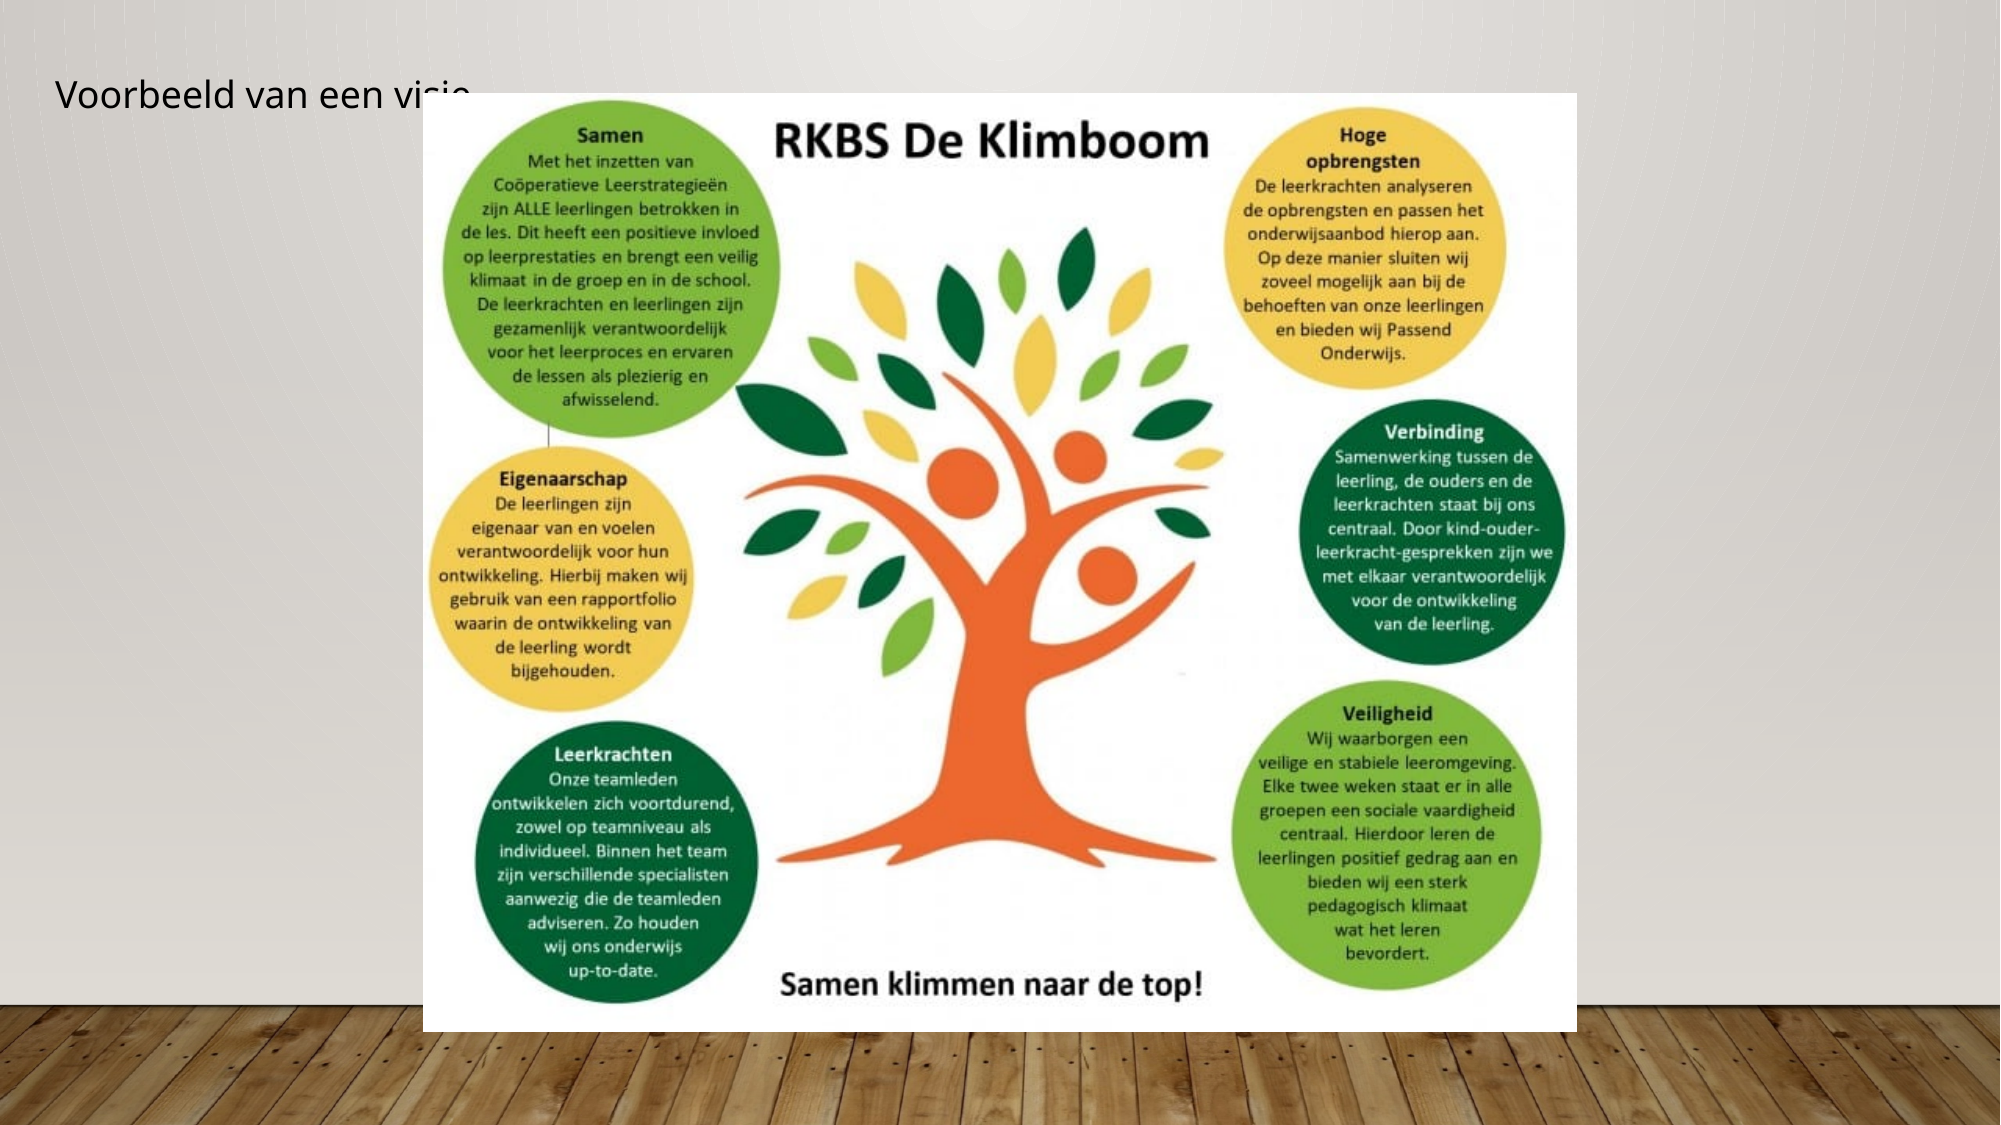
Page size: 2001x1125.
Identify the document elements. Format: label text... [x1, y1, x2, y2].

text_box Voorbeeld van een visie [40, 63, 491, 124]
picture [0, 93, 2000, 1125]
